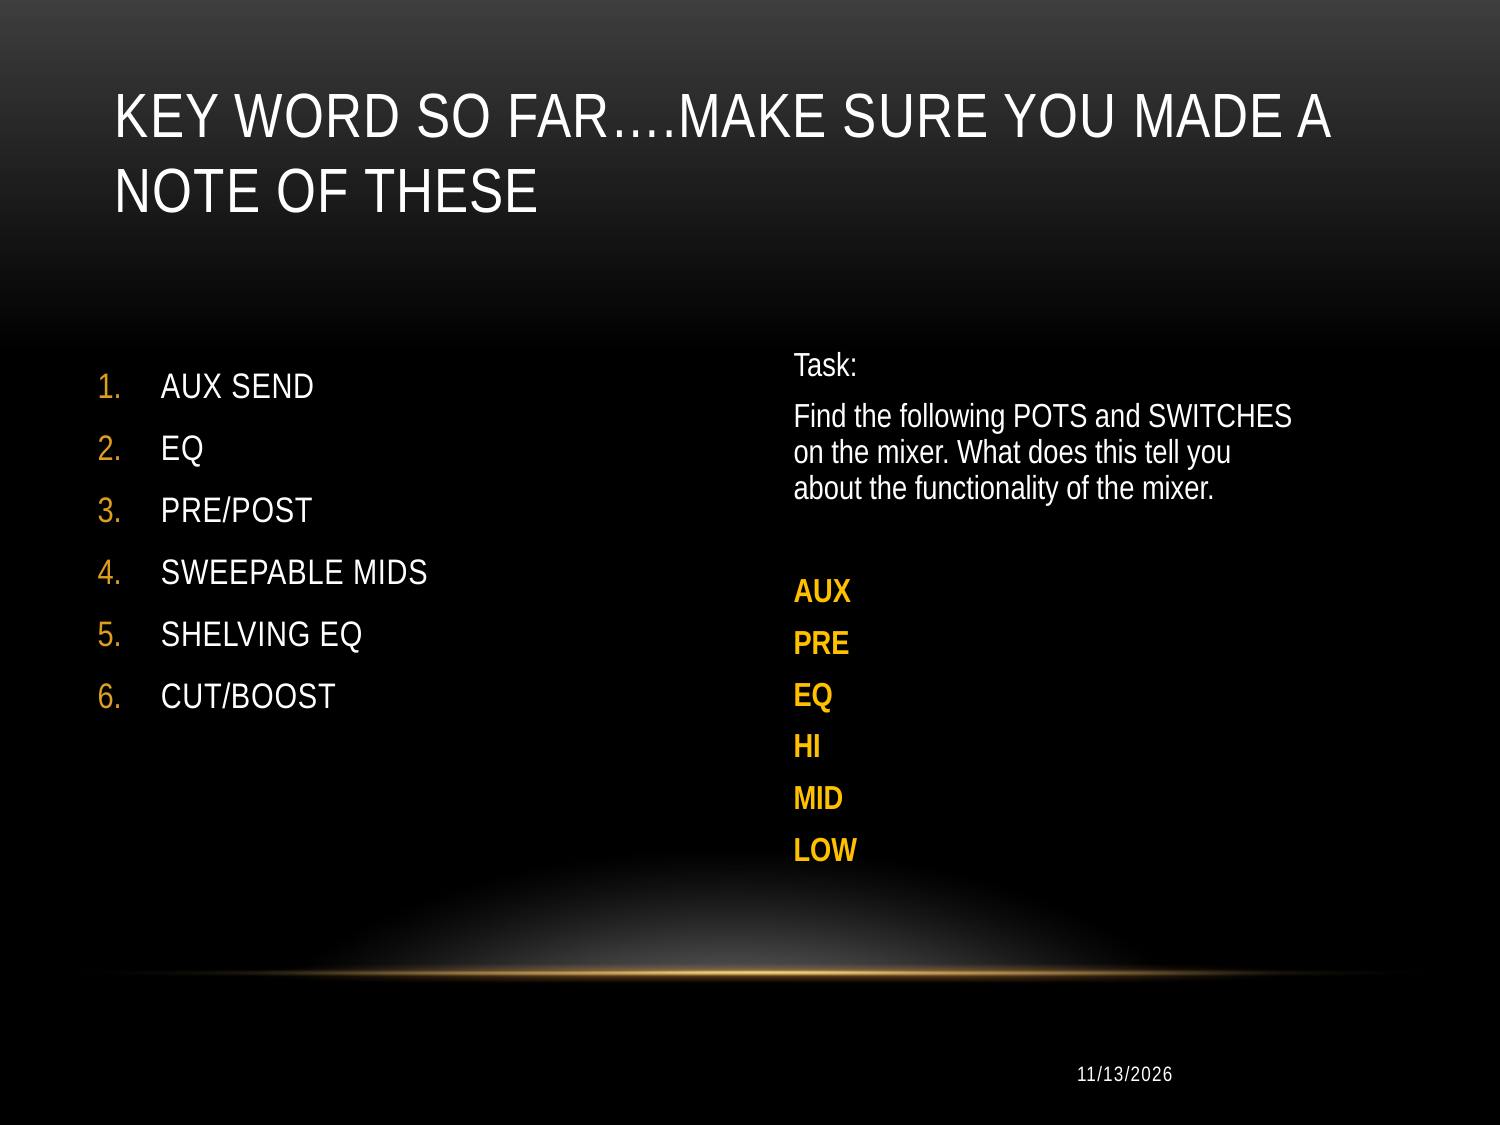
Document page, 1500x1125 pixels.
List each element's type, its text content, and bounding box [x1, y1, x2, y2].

picture [0, 0, 1500, 1125]
text_box Task: Find the following POTS and SWITCHES on the mixer. What does this tell you about the functionality of the mixer. AUX PRE EQ HI MID LOW [782, 341, 1312, 911]
list AUX SEND EQ PRE/POST SWEEPABLE MIDS SHELVING EQ CUT/BOOST [82, 355, 547, 862]
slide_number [937, 1042, 1188, 1103]
title KEY WORD so far….Make sure you made a note of these [99, 45, 1400, 233]
